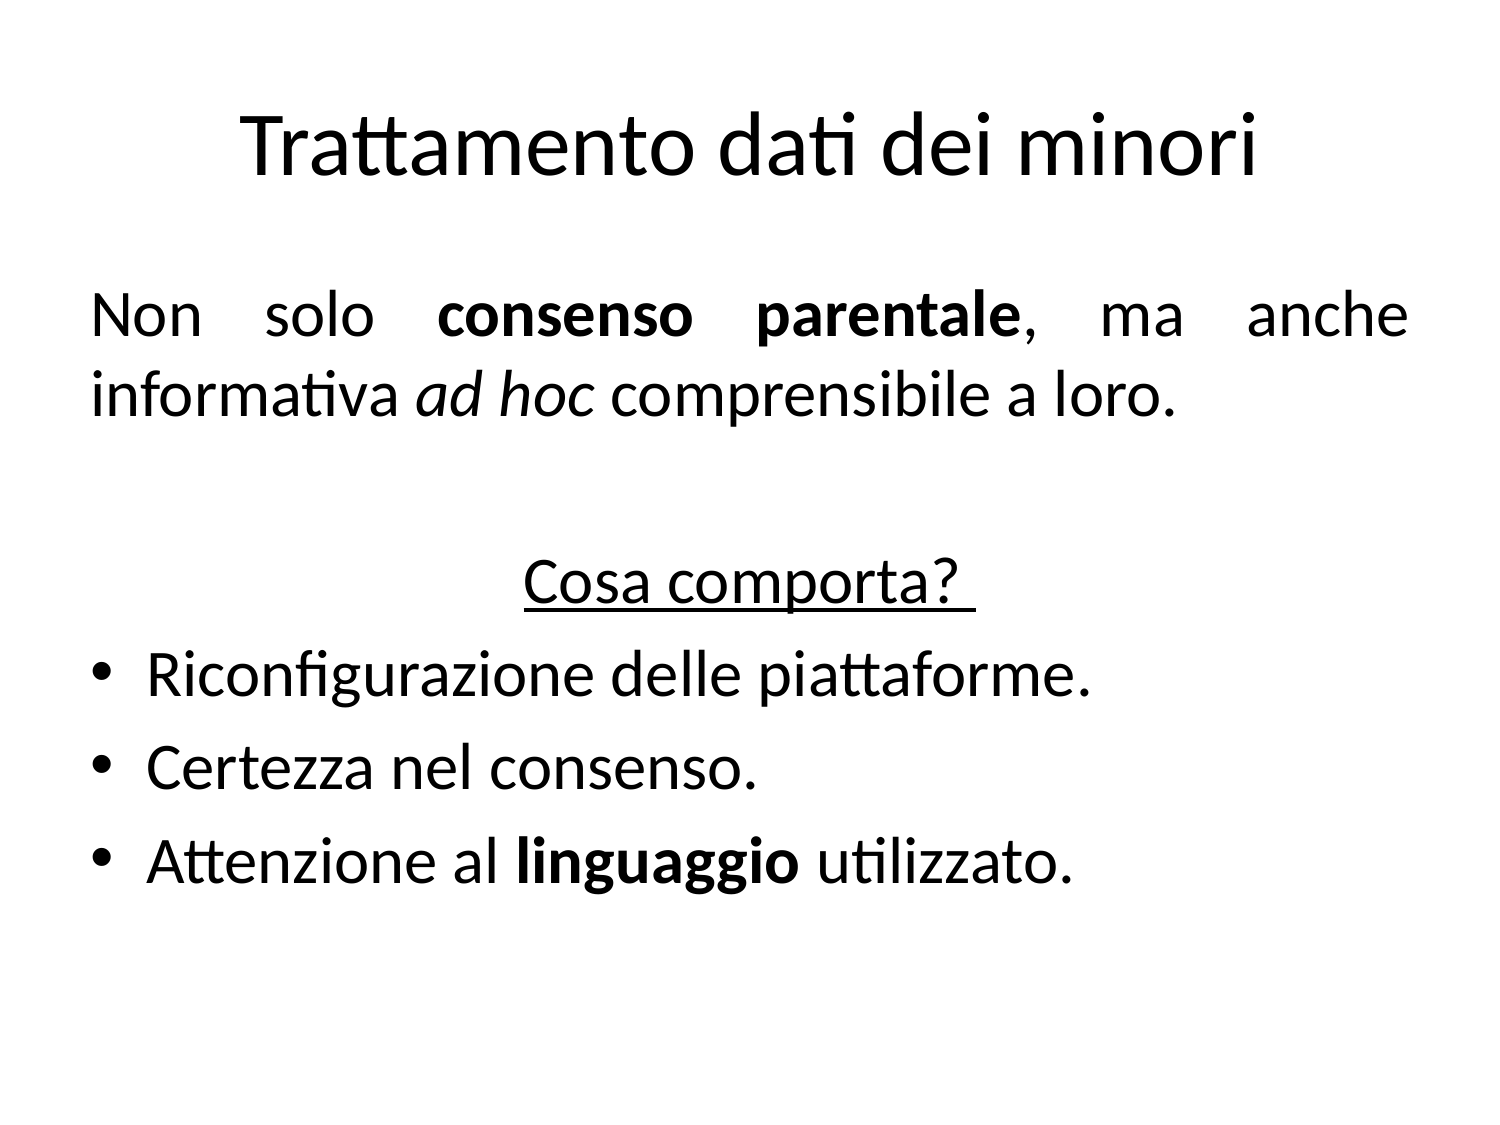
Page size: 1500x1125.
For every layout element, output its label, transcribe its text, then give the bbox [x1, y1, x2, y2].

list Non solo consenso parentale, ma anche informativa ad hoc comprensibile a loro. Cosa comporta? Riconfigurazione delle piattaforme. Certezza nel consenso. Attenzione al linguaggio utilizzato. [75, 262, 1425, 1005]
title Trattamento dati dei minori [75, 45, 1425, 233]
